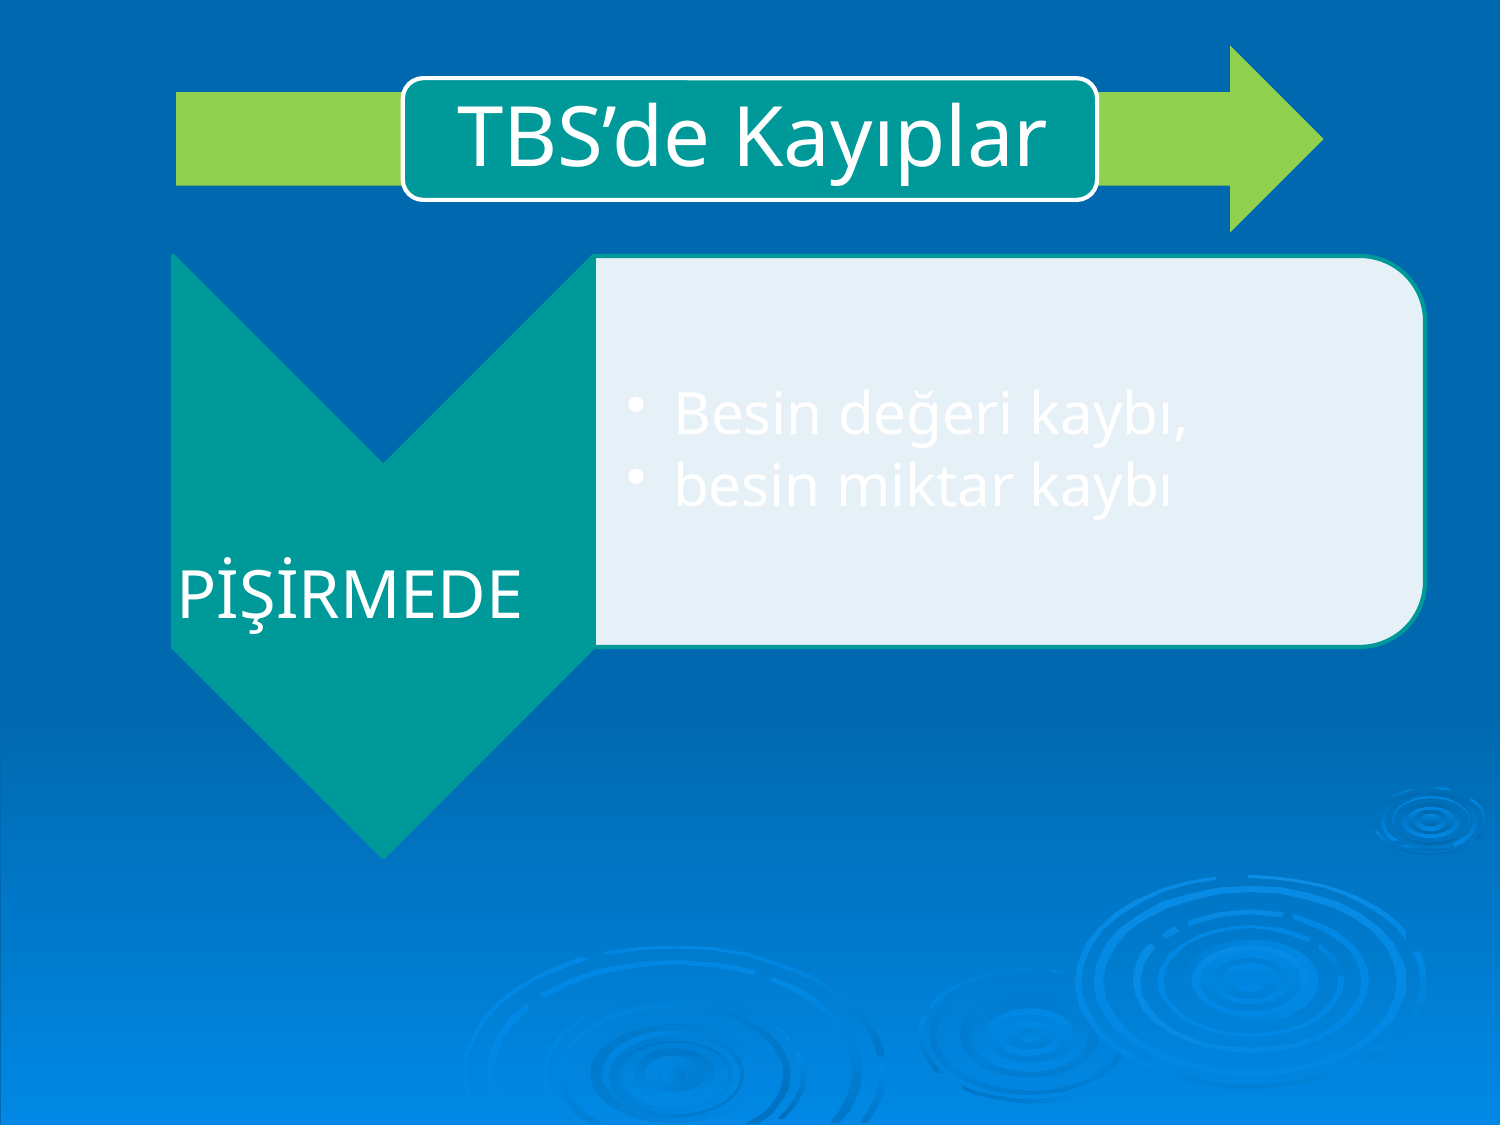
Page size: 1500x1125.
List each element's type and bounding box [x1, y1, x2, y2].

text_box [74, 45, 1426, 233]
list [172, 255, 1426, 858]
